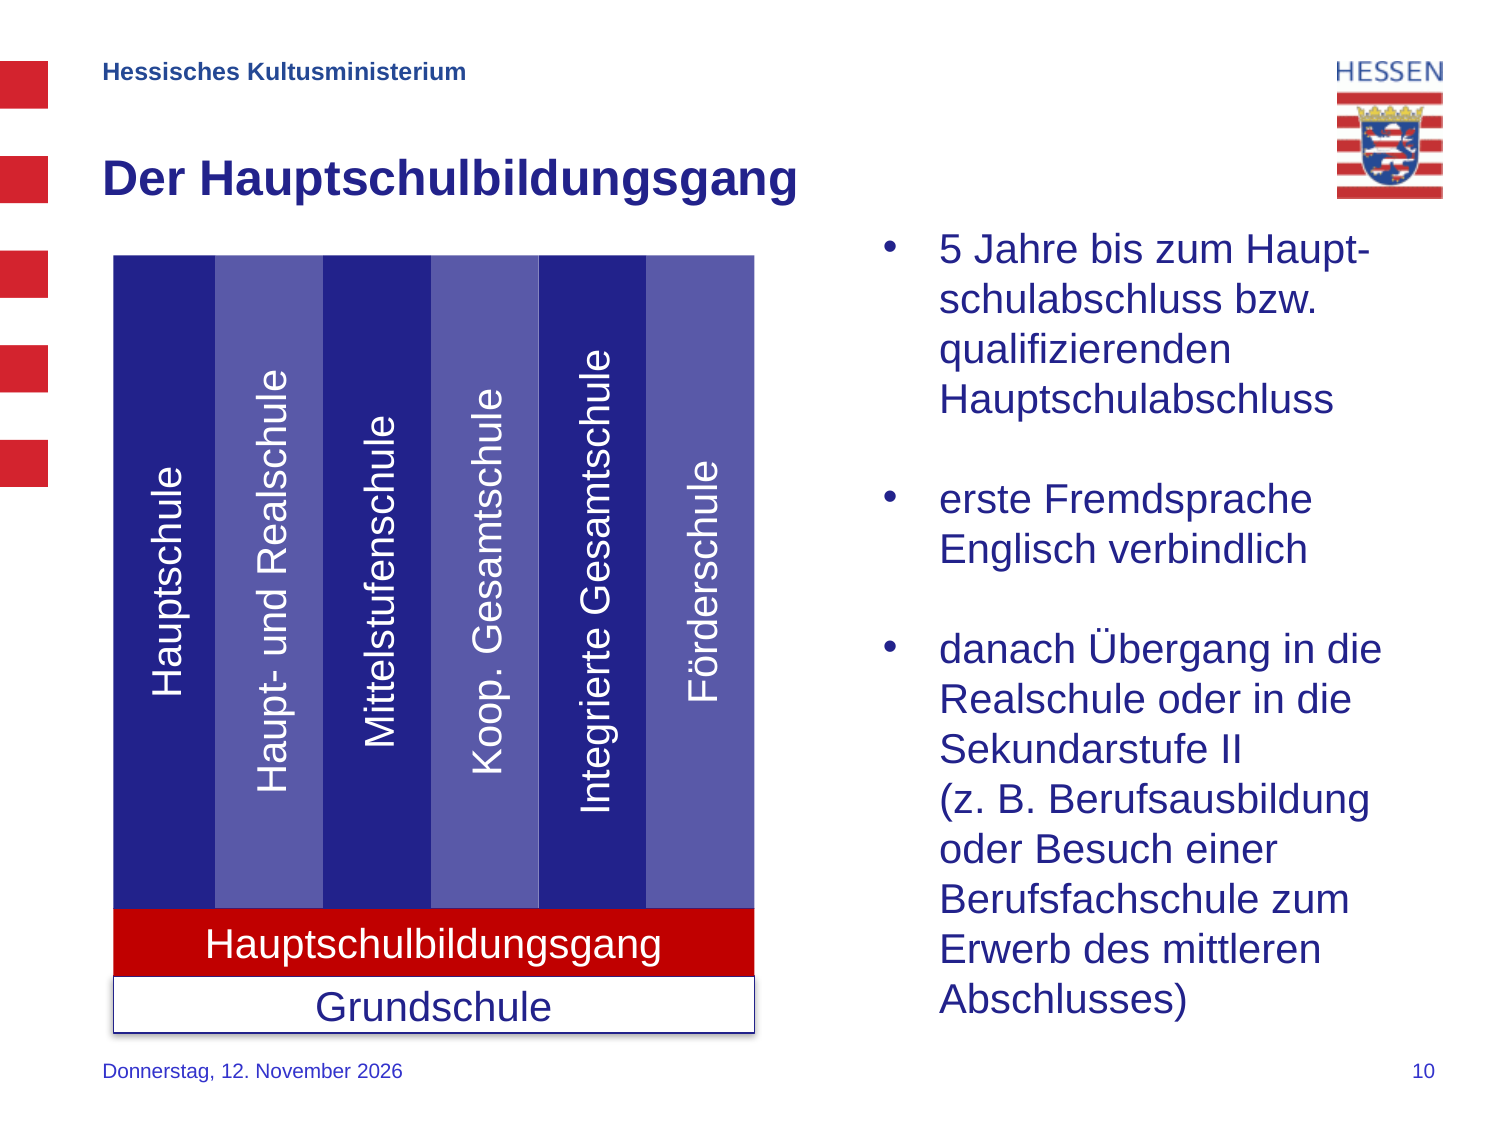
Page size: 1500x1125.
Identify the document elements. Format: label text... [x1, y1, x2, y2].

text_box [113, 255, 755, 1034]
slide_number Donnerstag, 5. Oktober 2023 [87, 1049, 571, 1113]
picture [1337, 61, 1443, 199]
text_box 5 Jahre bis zum Haupt-schulabschluss bzw. qualifizierenden Hauptschulabschluss erste Fremdsprache Englisch verbindlich danach Übergang in die Realschule oder in die Sekundarstufe II (z. B. Berufsausbildung oder Besuch einer Berufsfachschule zum Erwerb des mittleren Abschlusses) [866, 218, 1449, 1025]
picture [0, 61, 48, 487]
title Der Hauptschulbildungsgang [87, 137, 1363, 220]
footer Hessisches Kultusministerium [86, 47, 563, 124]
